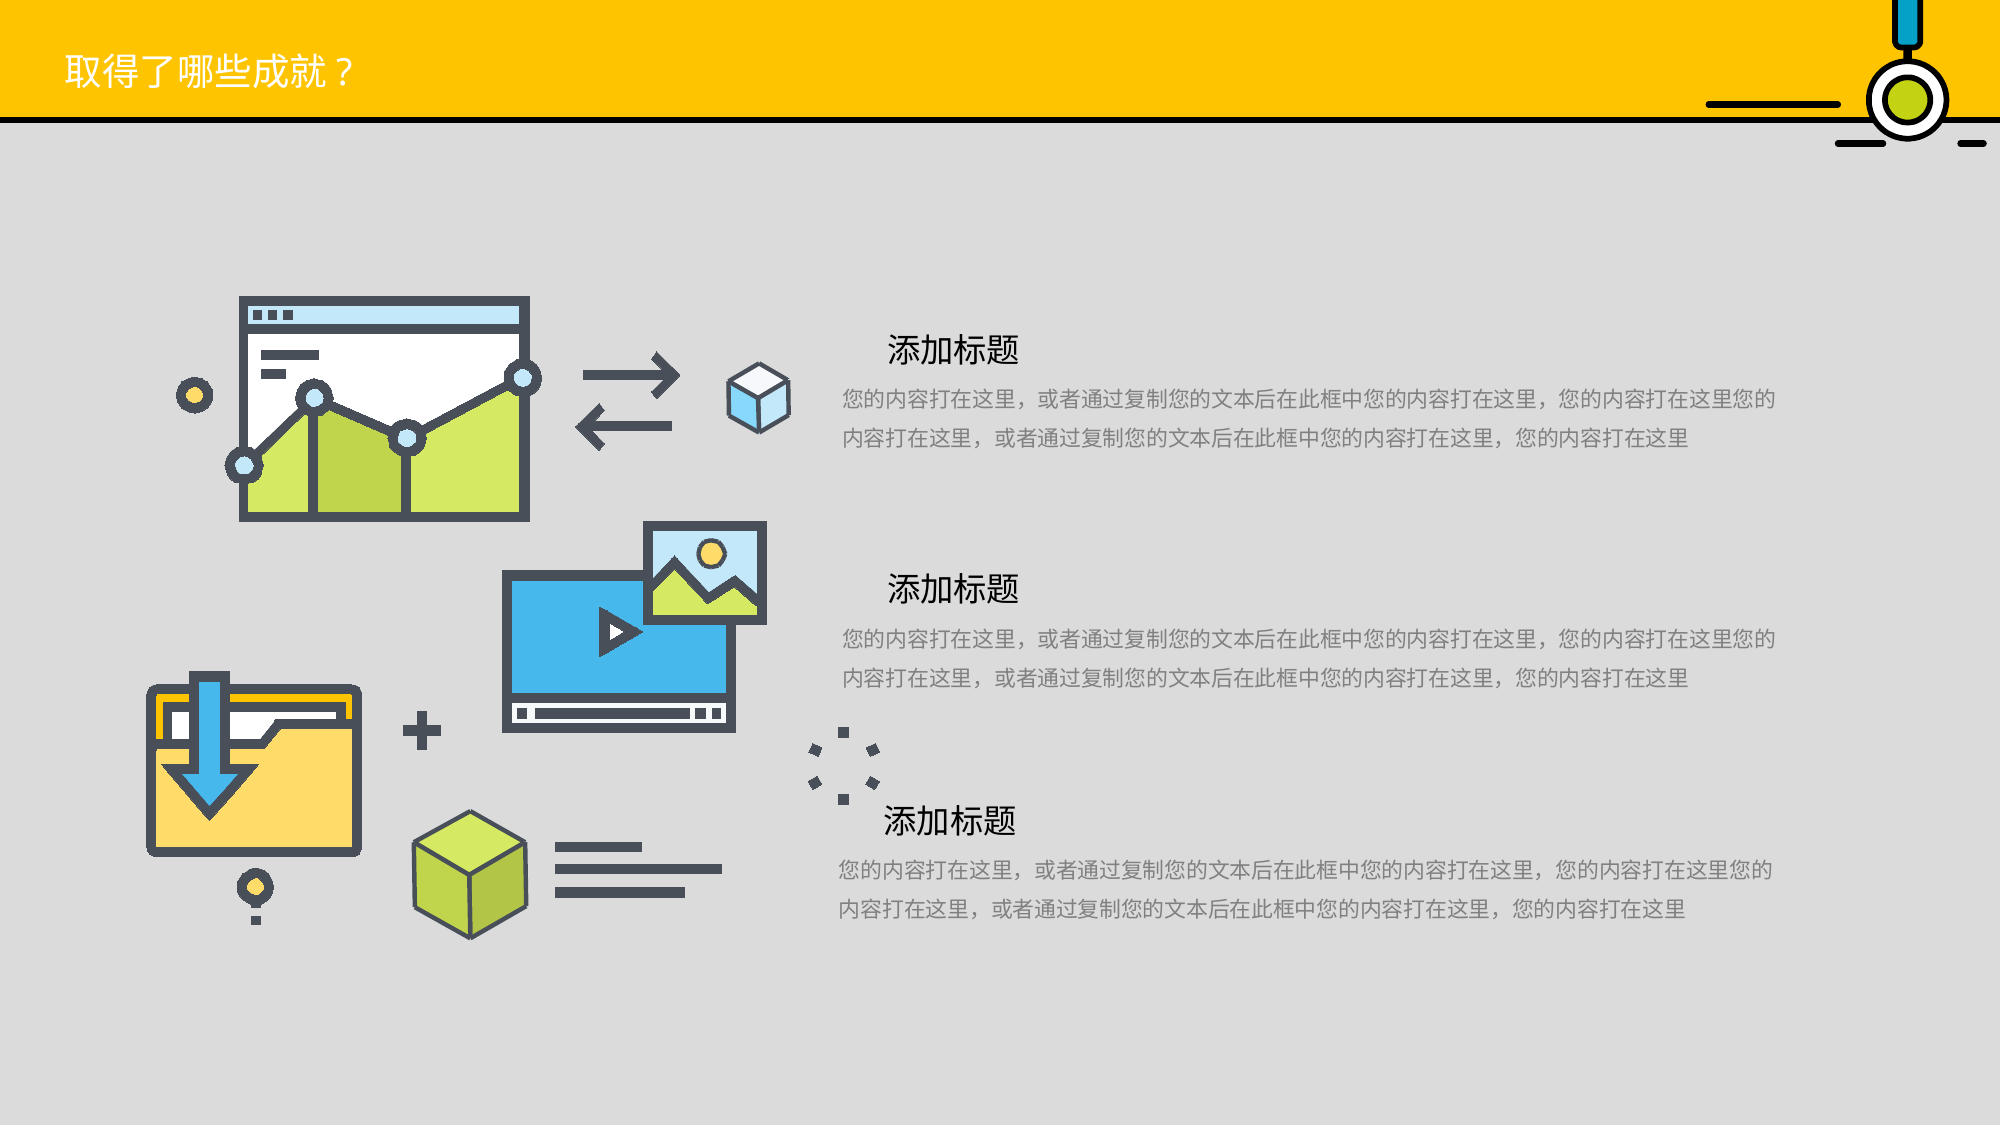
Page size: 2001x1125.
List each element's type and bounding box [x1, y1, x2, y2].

text_box [176, 296, 542, 522]
text_box [0, 0, 2000, 144]
text_box [827, 560, 1813, 740]
text_box [824, 792, 1809, 971]
text_box [146, 671, 362, 925]
text_box [502, 521, 767, 733]
text_box [575, 351, 680, 451]
text_box [728, 363, 789, 433]
text_box [808, 727, 880, 805]
text_box [827, 321, 1813, 500]
text_box [413, 811, 722, 939]
text_box [403, 711, 441, 750]
